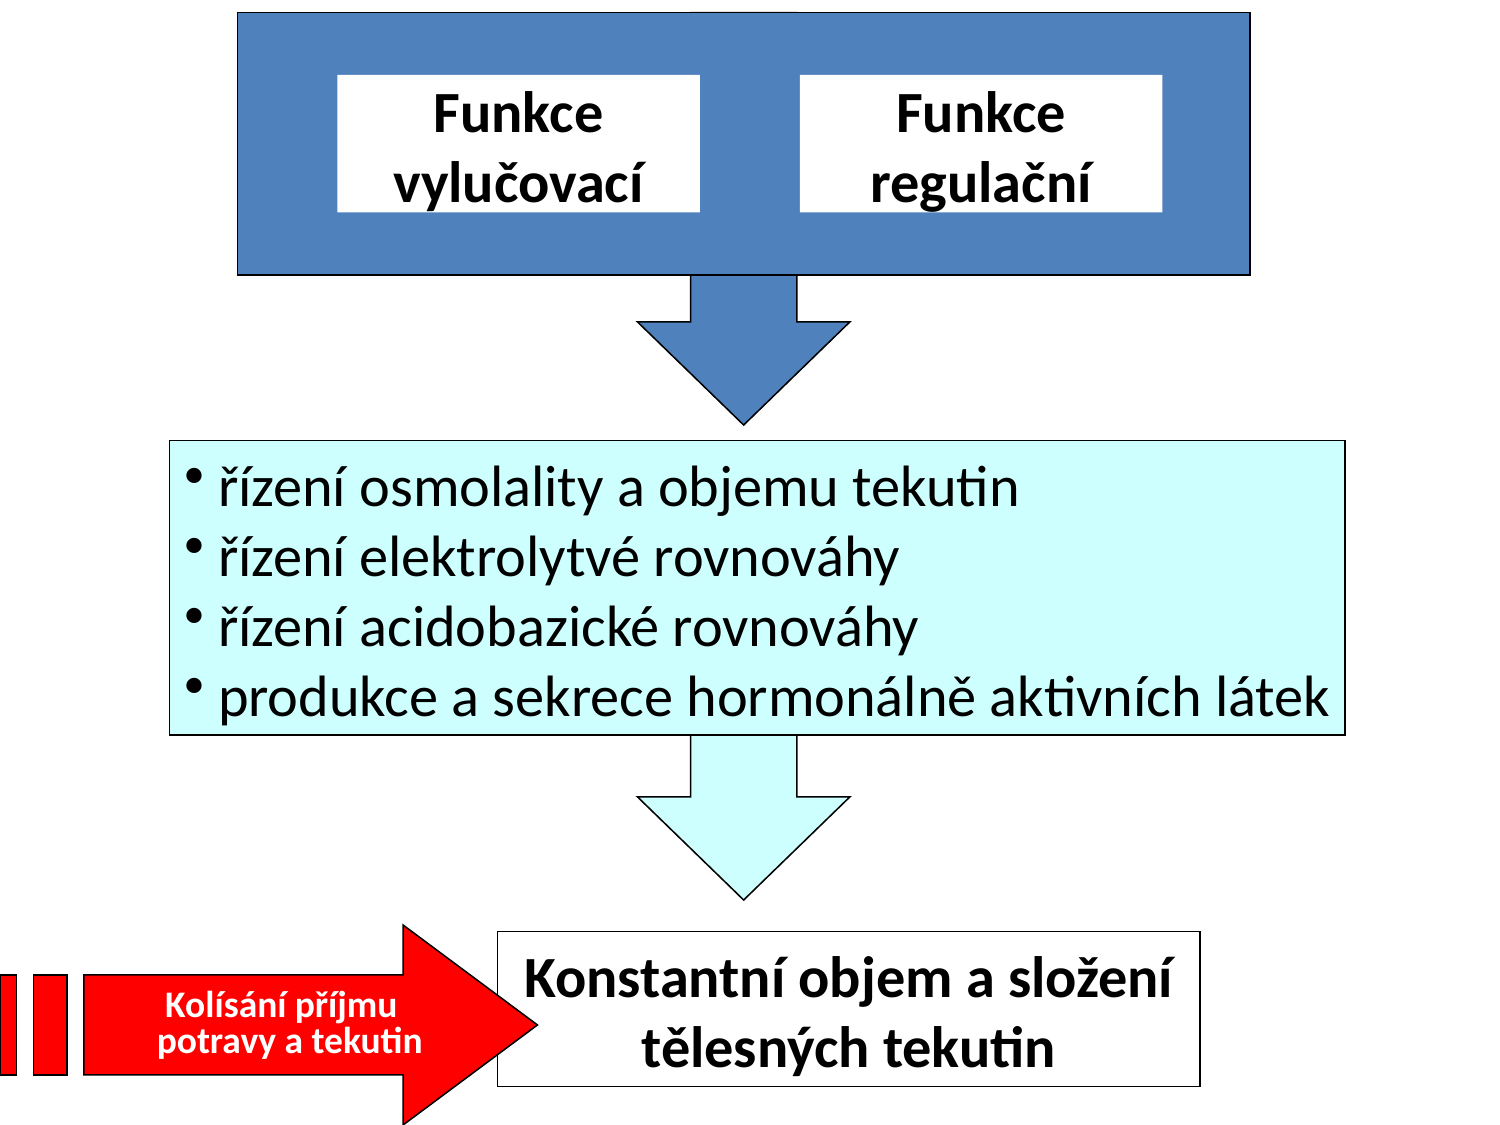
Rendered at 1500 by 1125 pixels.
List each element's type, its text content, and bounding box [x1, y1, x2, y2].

text_box Kolísání příjmu potravy a tekutin [0, 974, 17, 1075]
text_box Funkce vylučovací [337, 74, 700, 213]
text_box Funkce regulační [799, 74, 1163, 213]
text_box Kolísání příjmu potravy a tekutin [83, 924, 538, 1125]
text_box Kolísání příjmu potravy a tekutin [33, 974, 68, 1075]
text_box [637, 275, 850, 426]
text_box [637, 736, 850, 901]
text_box řízení osmolality a objemu tekutin řízení elektrolytvé rovnováhy řízení acidobazické rovnováhy produkce a sekrece hormonálně aktivních látek [169, 440, 1346, 736]
text_box [237, 12, 1250, 275]
text_box Konstantní objem a složení tělesných tekutin [497, 931, 1200, 1087]
